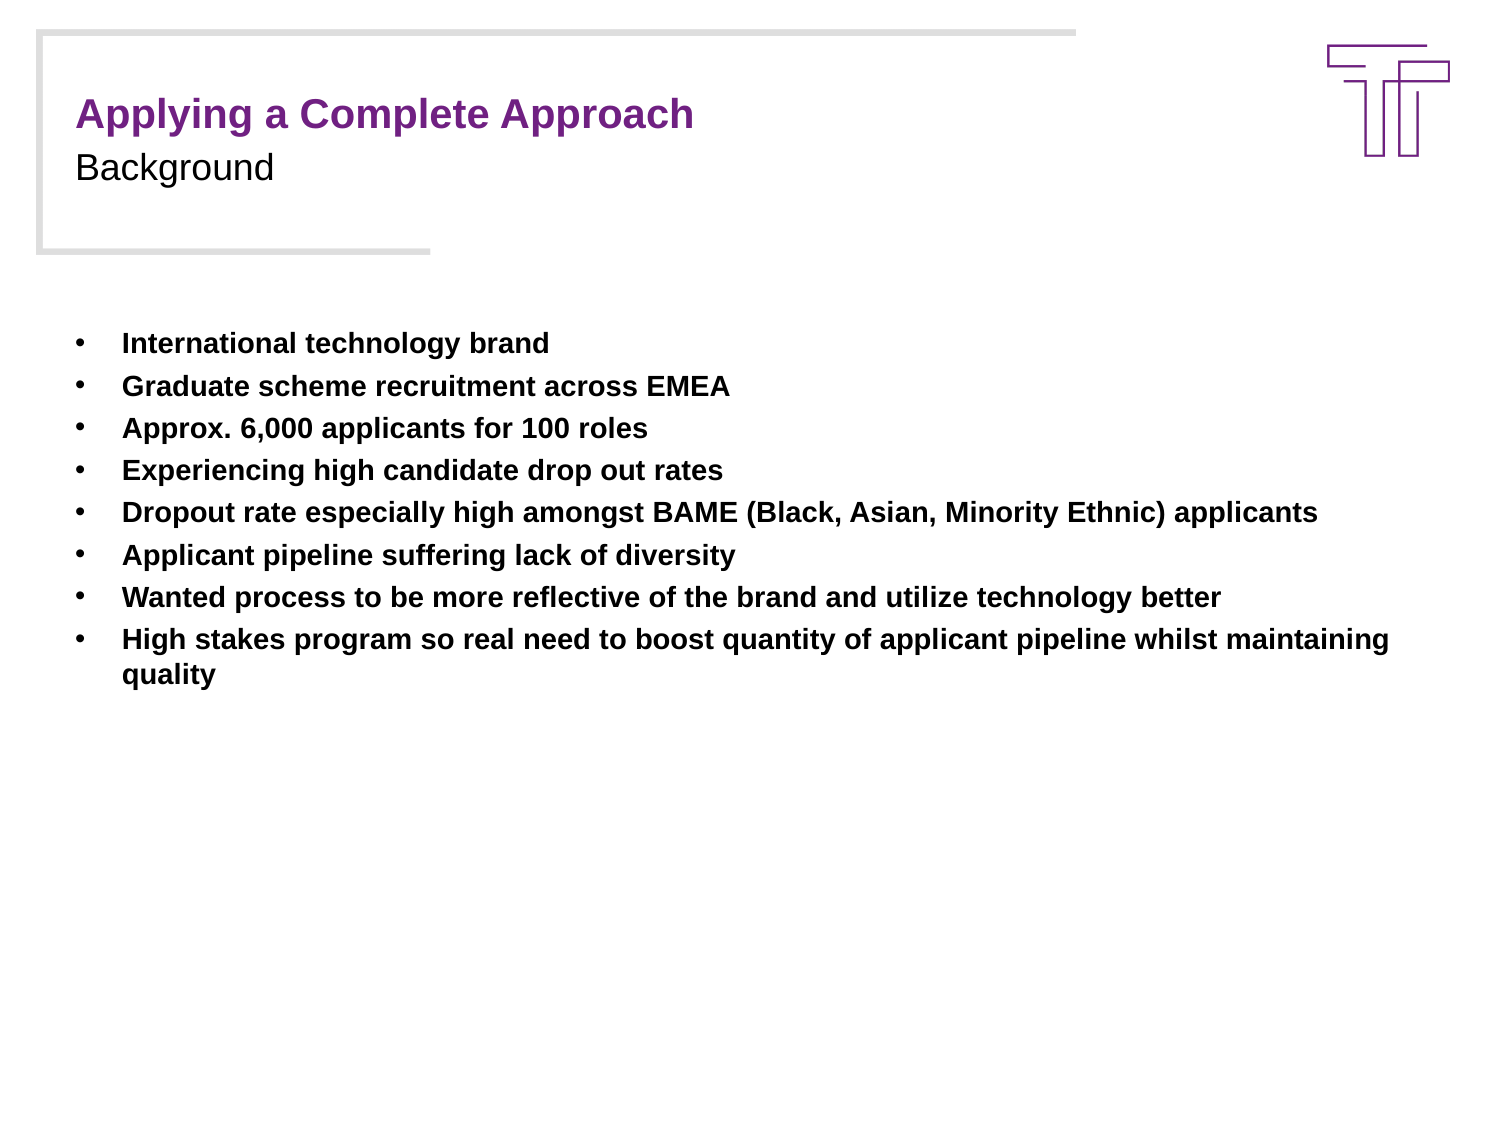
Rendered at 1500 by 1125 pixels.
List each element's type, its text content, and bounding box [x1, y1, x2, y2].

title Applying a Complete Approach [75, 86, 1425, 137]
list International technology brand Graduate scheme recruitment across EMEA Approx. 6,000 applicants for 100 roles Experiencing high candidate drop out rates Dropout rate especially high amongst BAME (Black, Asian, Minority Ethnic) applicants Applicant pipeline suffering lack of diversity Wanted process to be more reflective of the brand and utilize technology better High stakes program so real need to boost quantity of applicant pipeline whilst maintaining quality [75, 324, 1425, 1000]
list Background [75, 142, 1425, 189]
picture [36, 29, 1076, 255]
picture [1327, 44, 1450, 157]
